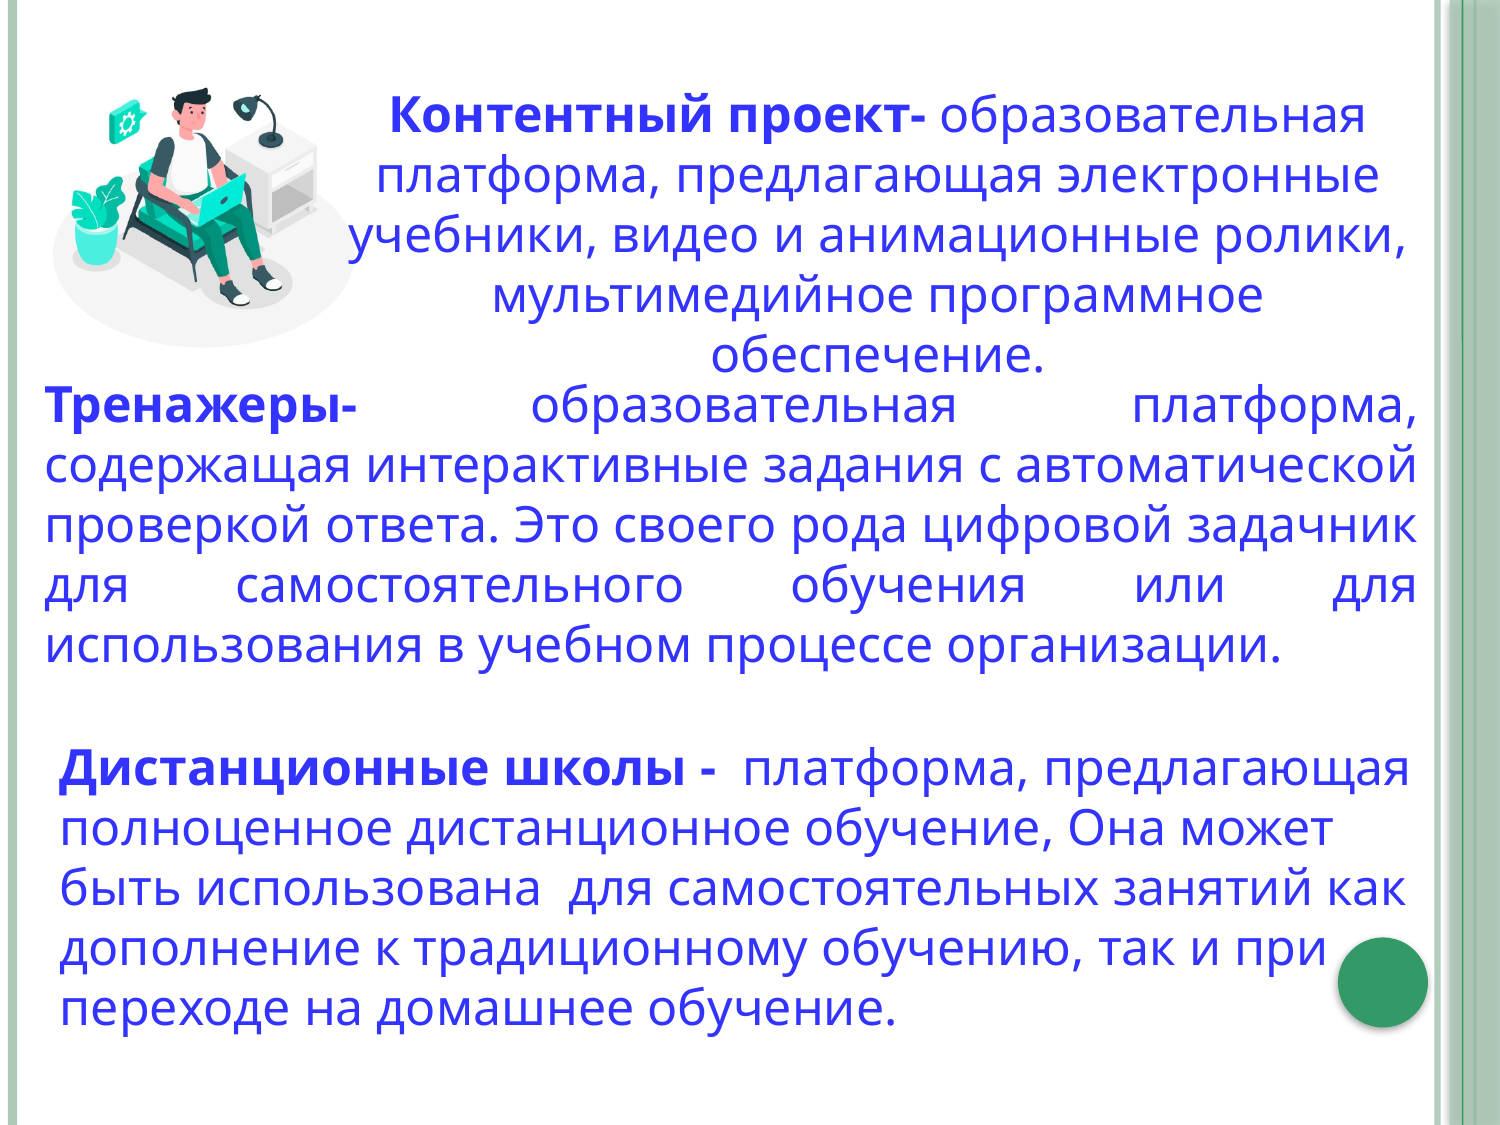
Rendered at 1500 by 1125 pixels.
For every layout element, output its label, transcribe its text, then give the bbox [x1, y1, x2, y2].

picture [40, 42, 364, 366]
text_box Тренажеры- образовательная платформа, содержащая интерактивные задания с автоматической проверкой ответа. Это своего рода цифровой задачник для самостоятельного обучения или для использования в учебном процессе организации. [29, 364, 1434, 680]
text_box Дистанционные школы - платформа, предлагающая полноценное дистанционное обучение, Она может быть использована для самостоятельных занятий как дополнение к традиционному обучению, так и при переходе на домашнее обучение. [45, 727, 1438, 1043]
text_box Контентный проект- образовательная платформа, предлагающая электронные учебники, видео и анимационные ролики, мультимедийное программное обеспечение. [368, 75, 1452, 390]
